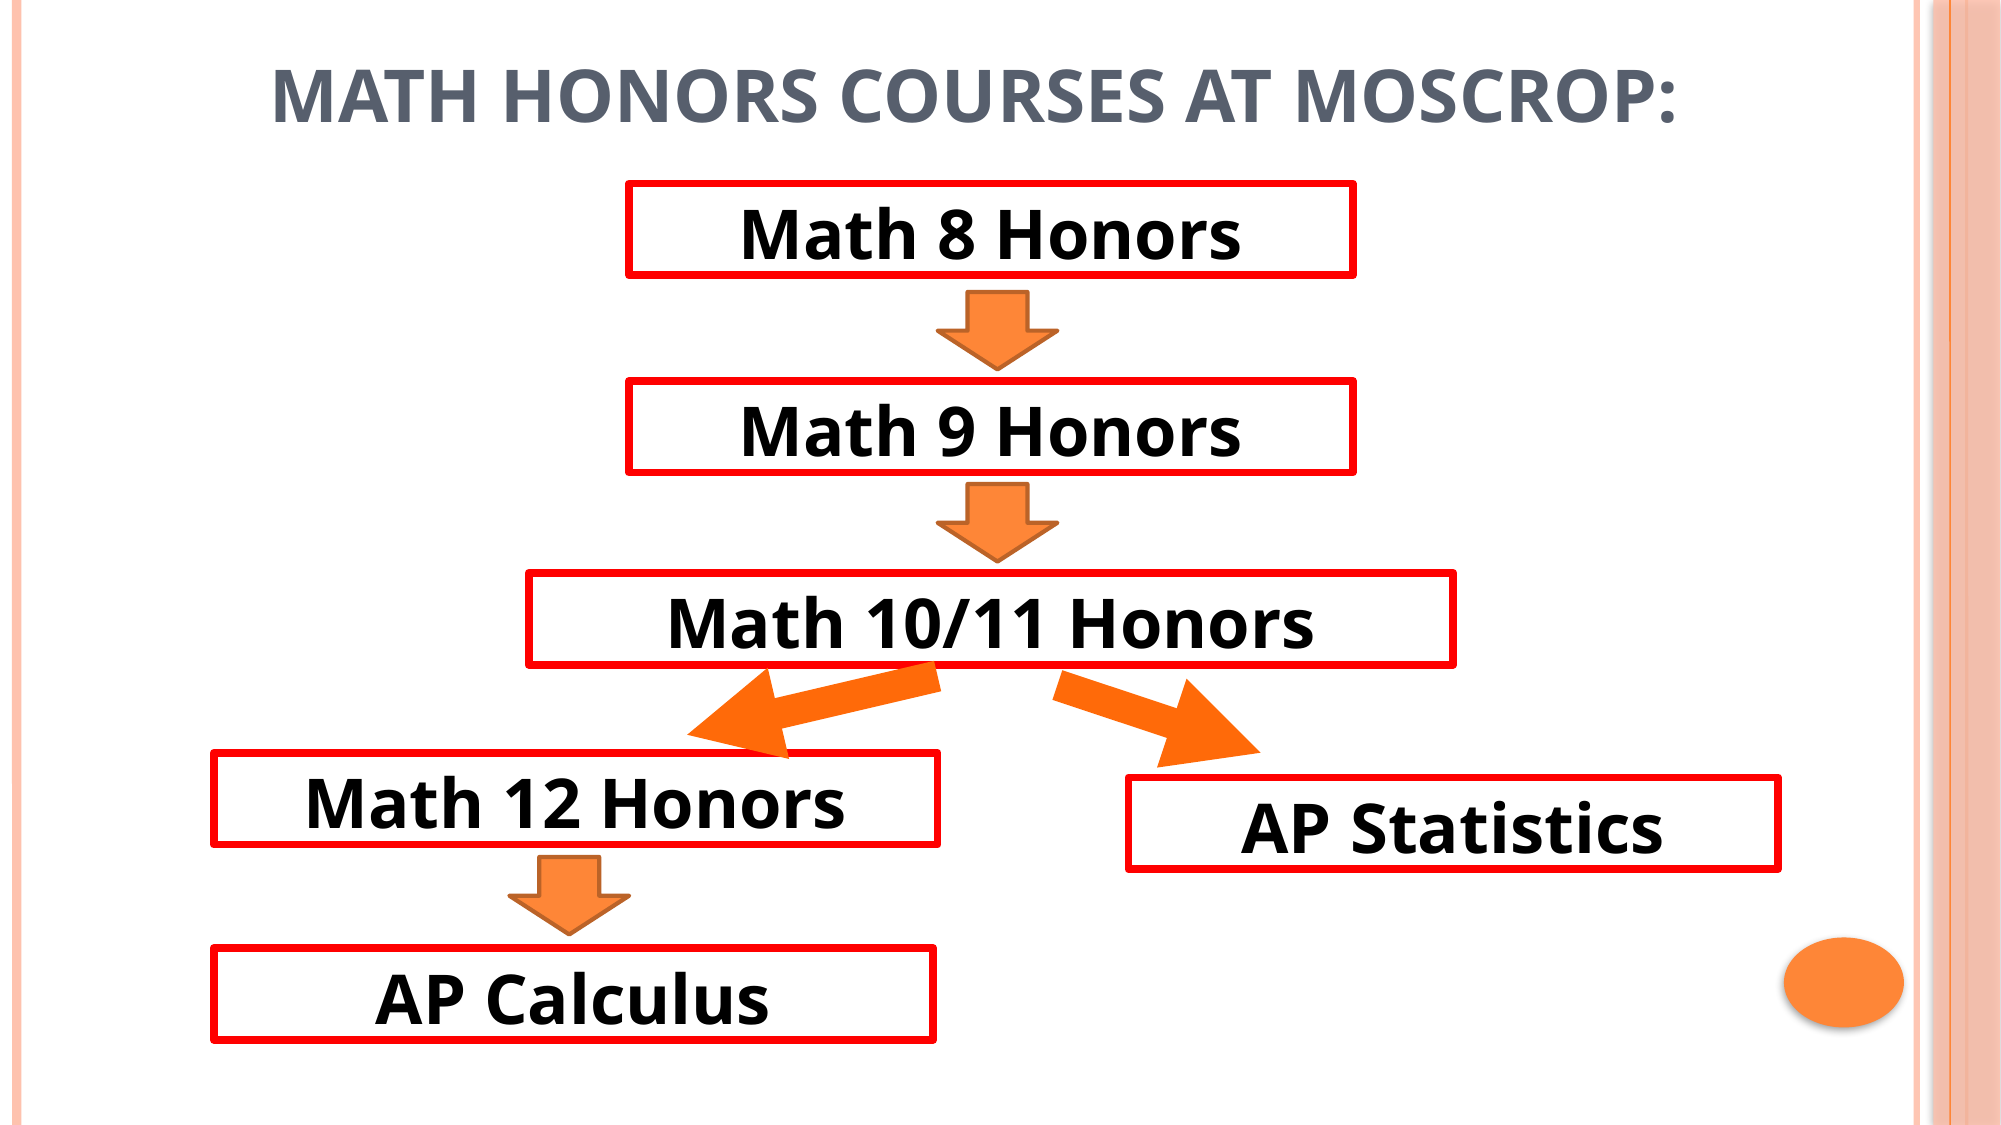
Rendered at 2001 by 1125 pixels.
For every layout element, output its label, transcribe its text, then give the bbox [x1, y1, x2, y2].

text_box Math 9 Honors [629, 380, 1353, 473]
text_box Math 12 Honors [213, 752, 938, 845]
text_box AP Statistics [1128, 777, 1779, 870]
text_box AP Calculus [213, 948, 934, 1040]
list Math 8 Honors [629, 183, 1353, 276]
text_box [935, 481, 1060, 564]
title Math Honors COURSES at Moscrop: [65, 34, 1884, 145]
text_box [507, 854, 632, 937]
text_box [1056, 684, 1262, 754]
text_box [935, 289, 1060, 372]
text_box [686, 675, 939, 736]
text_box Math 10/11 Honors [528, 572, 1454, 665]
